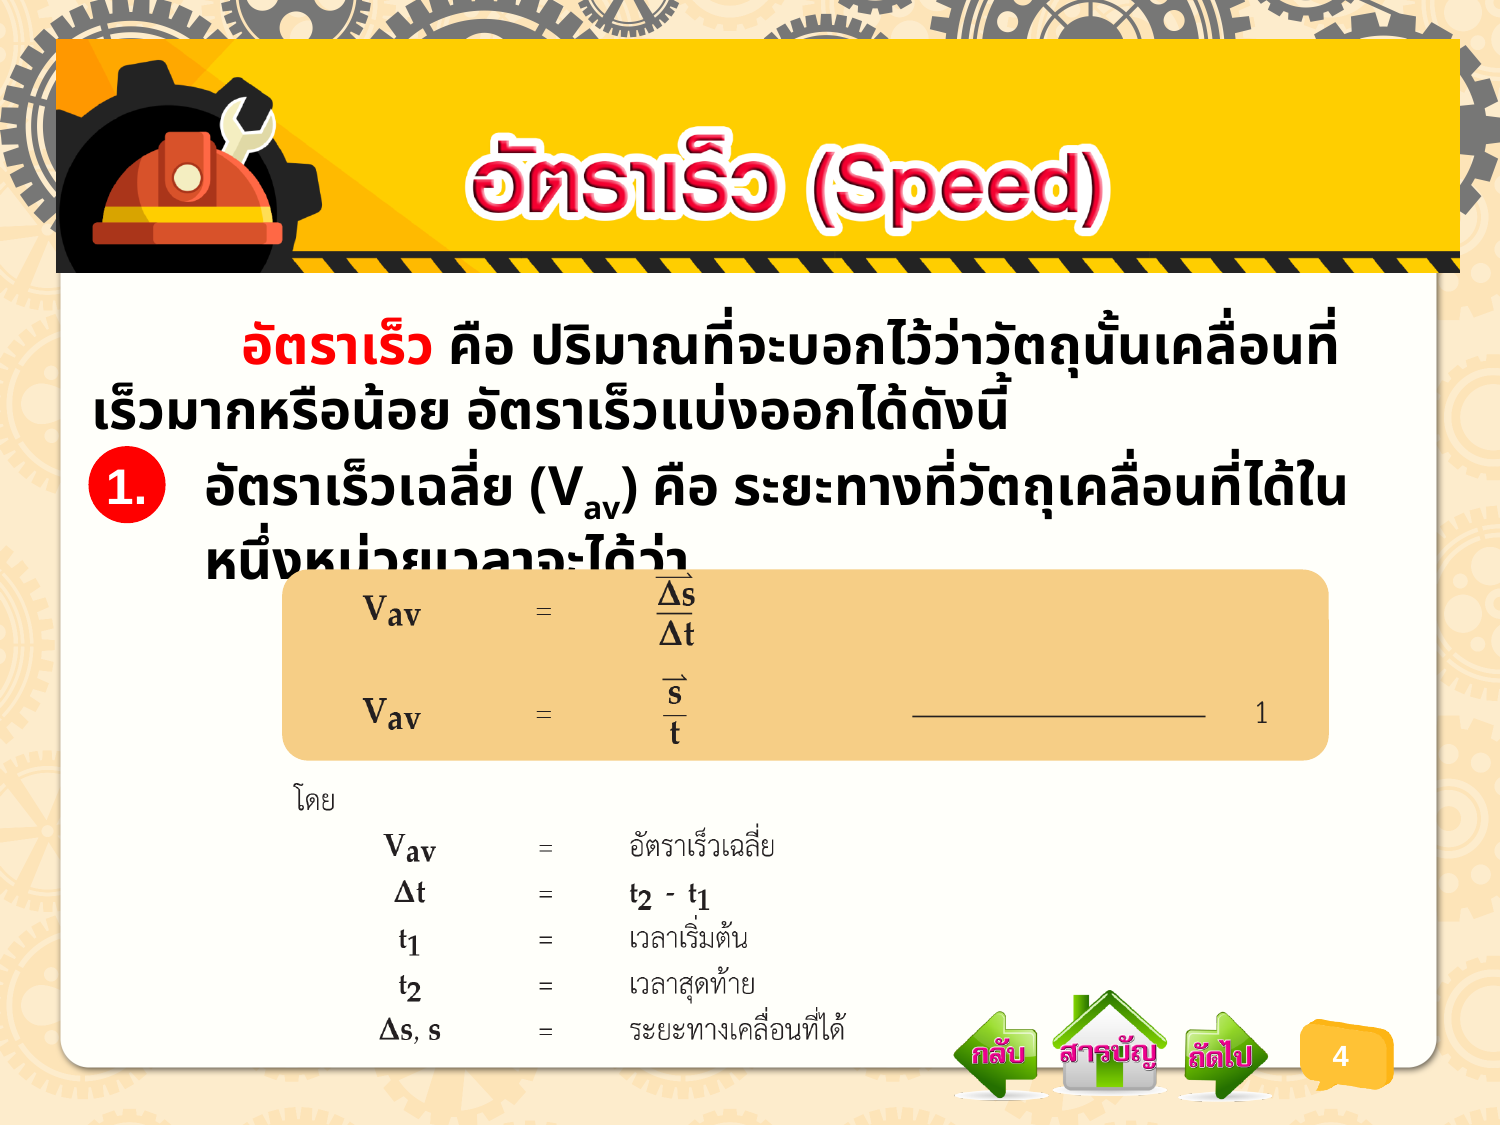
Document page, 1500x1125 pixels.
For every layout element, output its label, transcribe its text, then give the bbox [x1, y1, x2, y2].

text_box อัตราเร็ว คือ ปริมาณที่จะบอกไว้ว่าวัตถุนั้นเคลื่อนที่เร็วมากหรือน้อย อัตราเร็วแบ่งออกได้ดังนี้ [76, 302, 1427, 448]
picture [0, 0, 1500, 1125]
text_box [281, 569, 1330, 761]
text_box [88, 444, 1436, 591]
